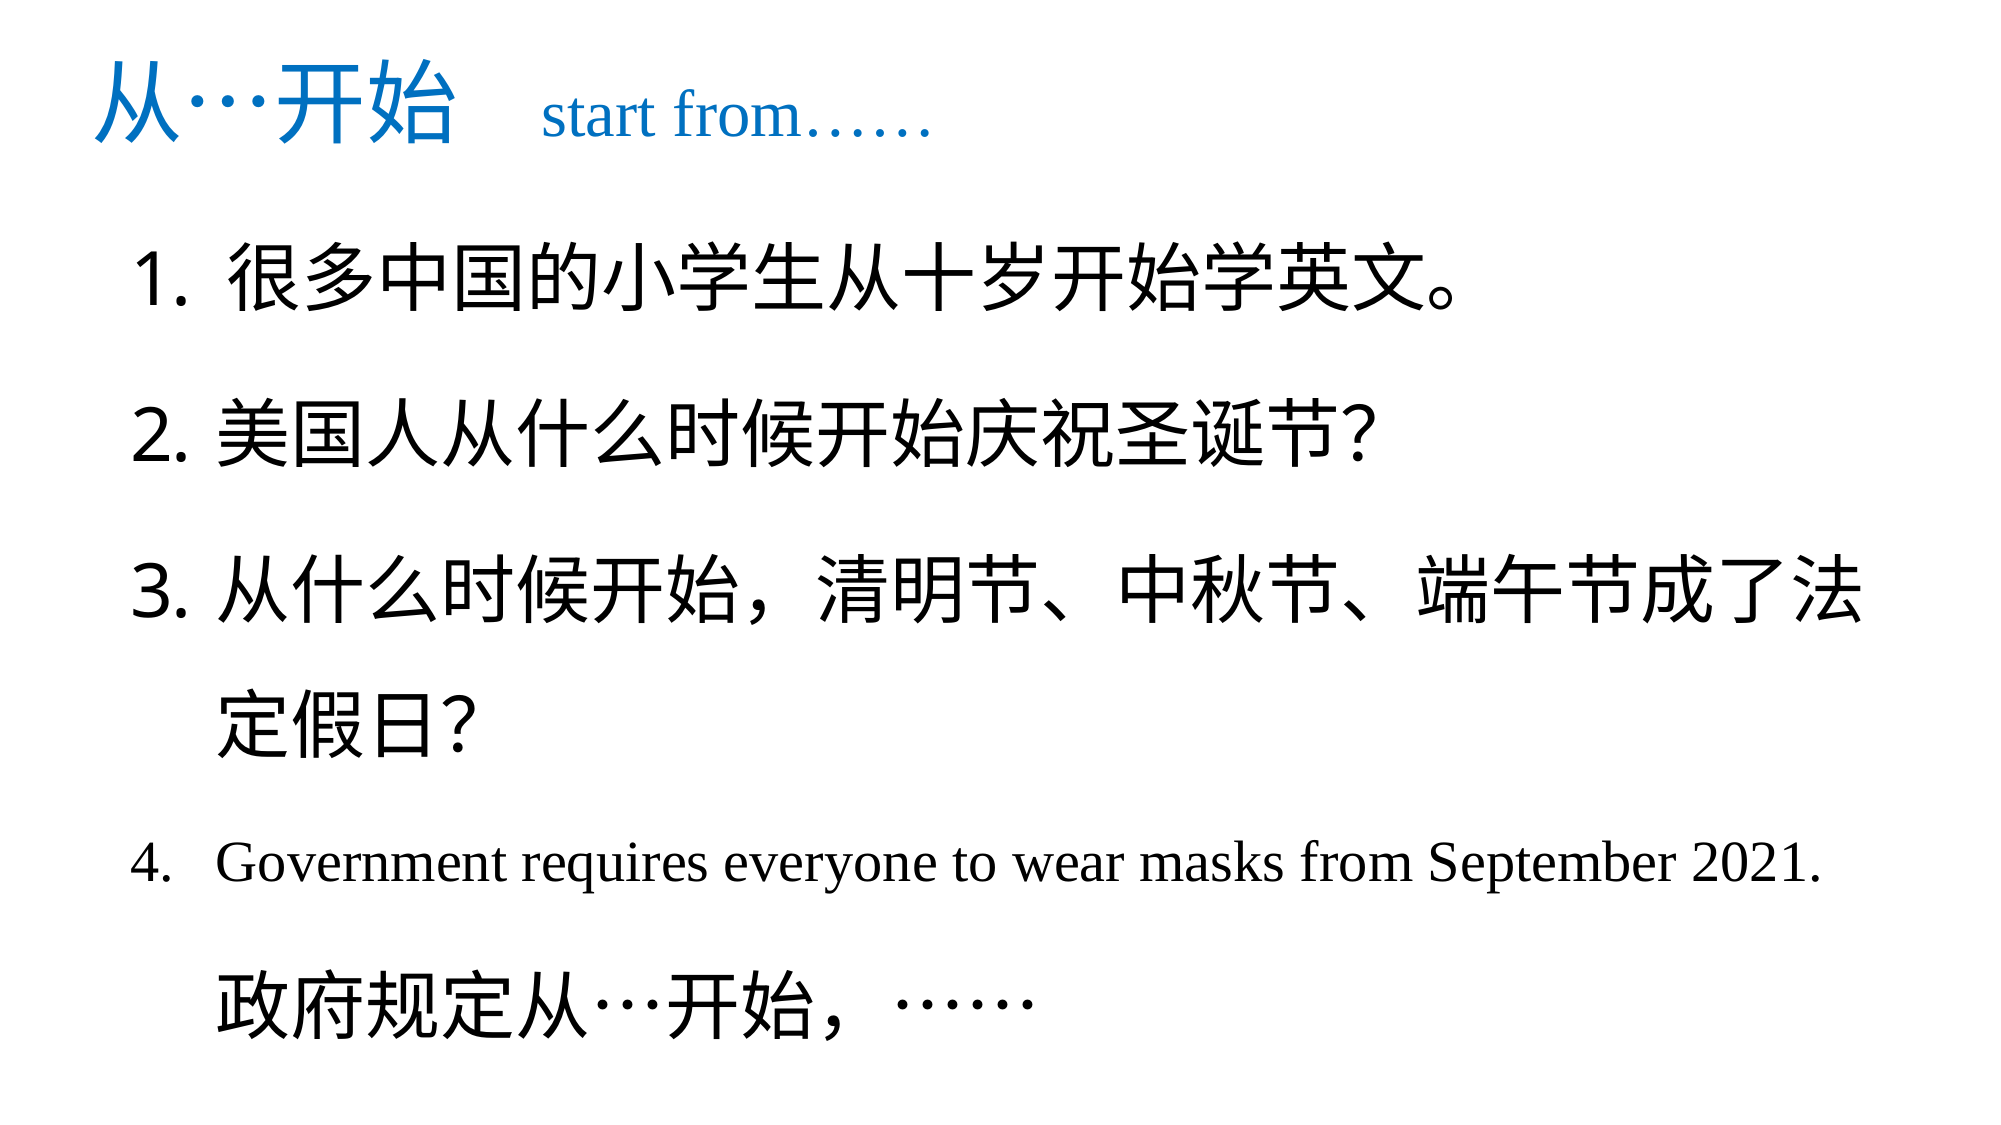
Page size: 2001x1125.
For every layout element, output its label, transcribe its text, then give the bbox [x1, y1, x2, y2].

title 从…开始 start from…… [76, 34, 1801, 180]
list 很多中国的小学生从十岁开始学英文。 美国人从什么时候开始庆祝圣诞节？ 从什么时候开始，清明节、中秋节、端午节成了法定假日？ Government requires everyone to wear masks from September 2021. 政府规定从…开始，…… [115, 178, 1924, 1069]
